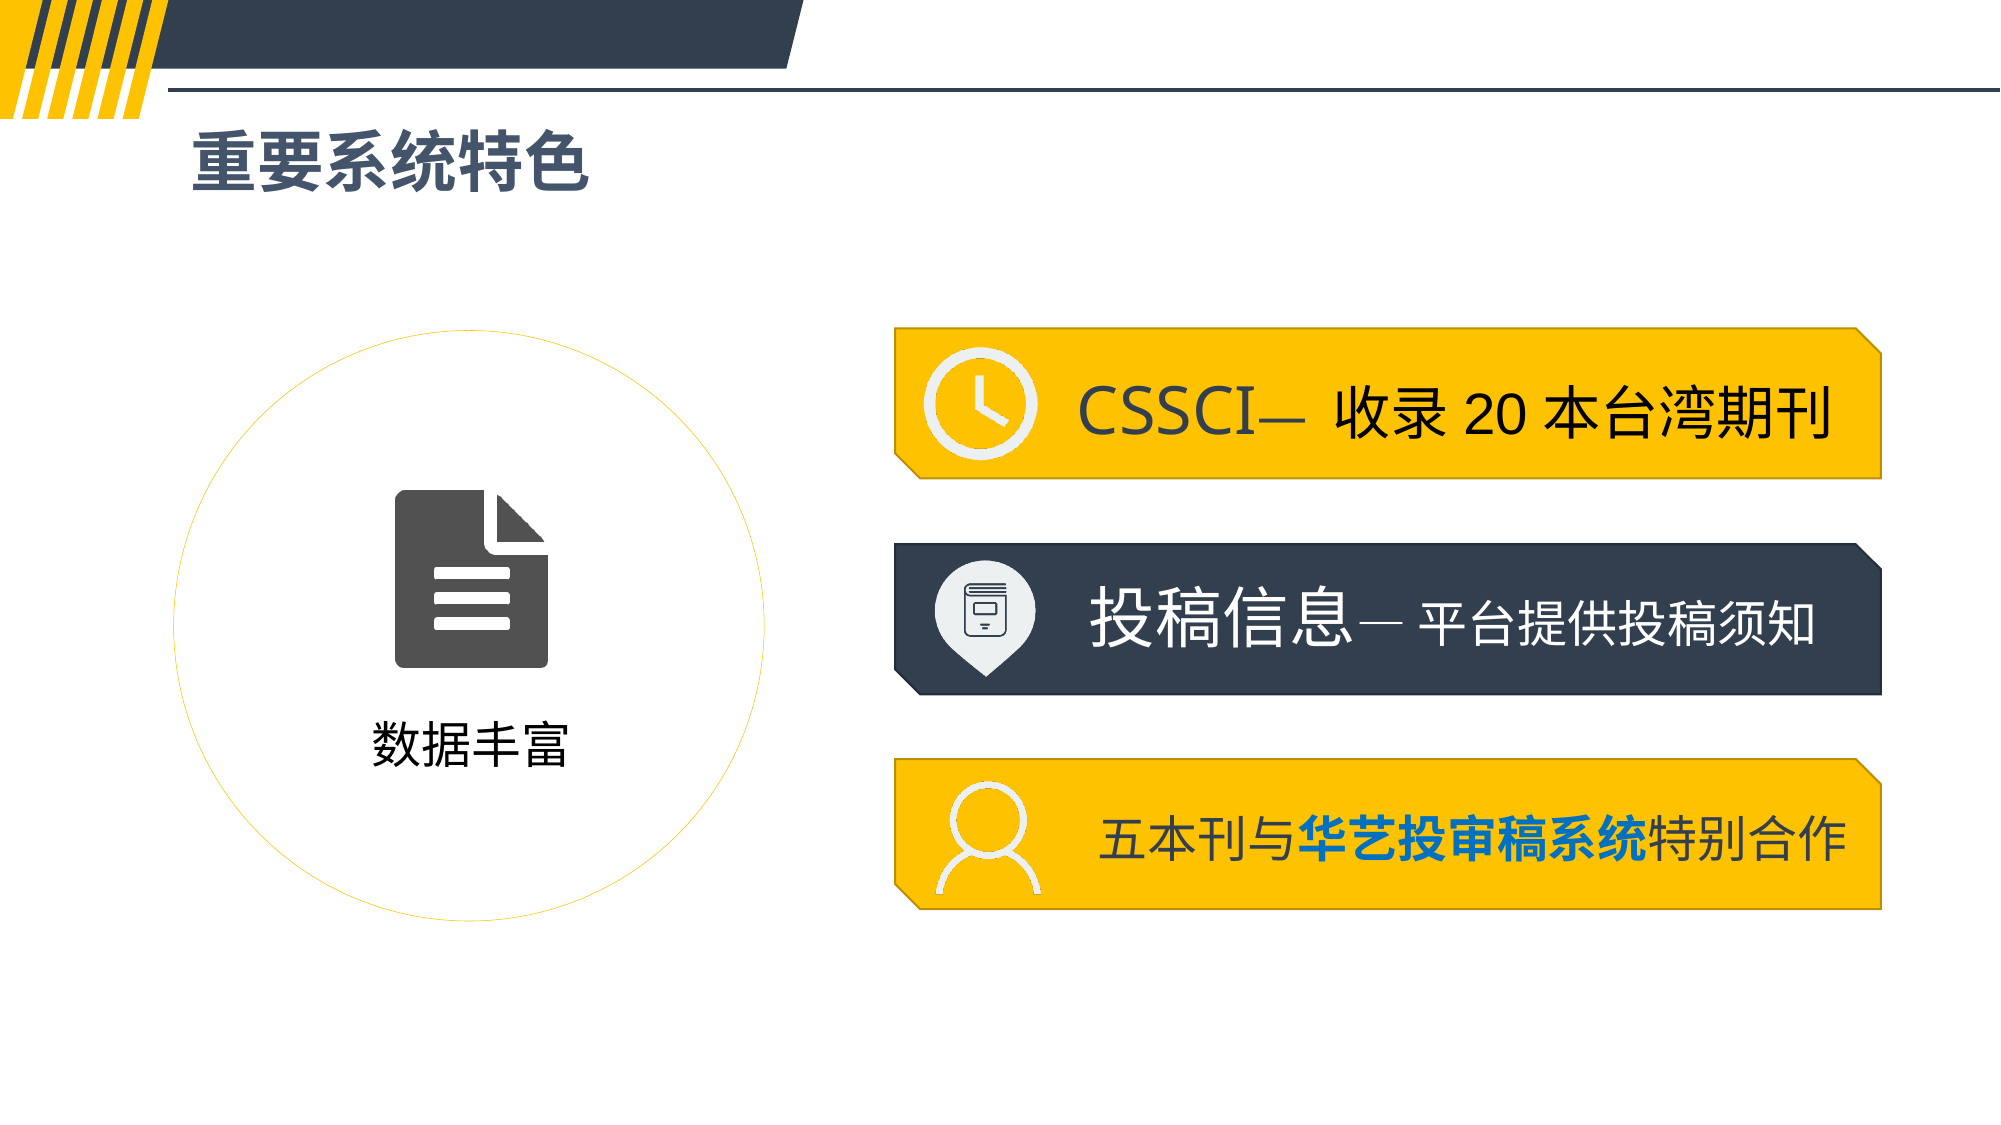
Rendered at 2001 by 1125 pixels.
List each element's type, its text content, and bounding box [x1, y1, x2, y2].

text_box 重要系统特色 [175, 112, 606, 207]
picture [918, 552, 1052, 685]
picture [926, 775, 1050, 900]
text_box [1063, 327, 1882, 480]
text_box [894, 758, 1882, 911]
text_box 五本刊与华艺投审稿系统特别合作 [1082, 800, 1874, 876]
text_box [0, 0, 169, 119]
text_box [894, 543, 1882, 696]
text_box CSSCI— 收录20本台湾期刊 [1063, 360, 1875, 455]
text_box 投稿信息— 平台提供投稿须知 [1074, 568, 1887, 664]
picture [897, 321, 1063, 486]
text_box [169, 0, 805, 70]
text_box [173, 330, 765, 921]
